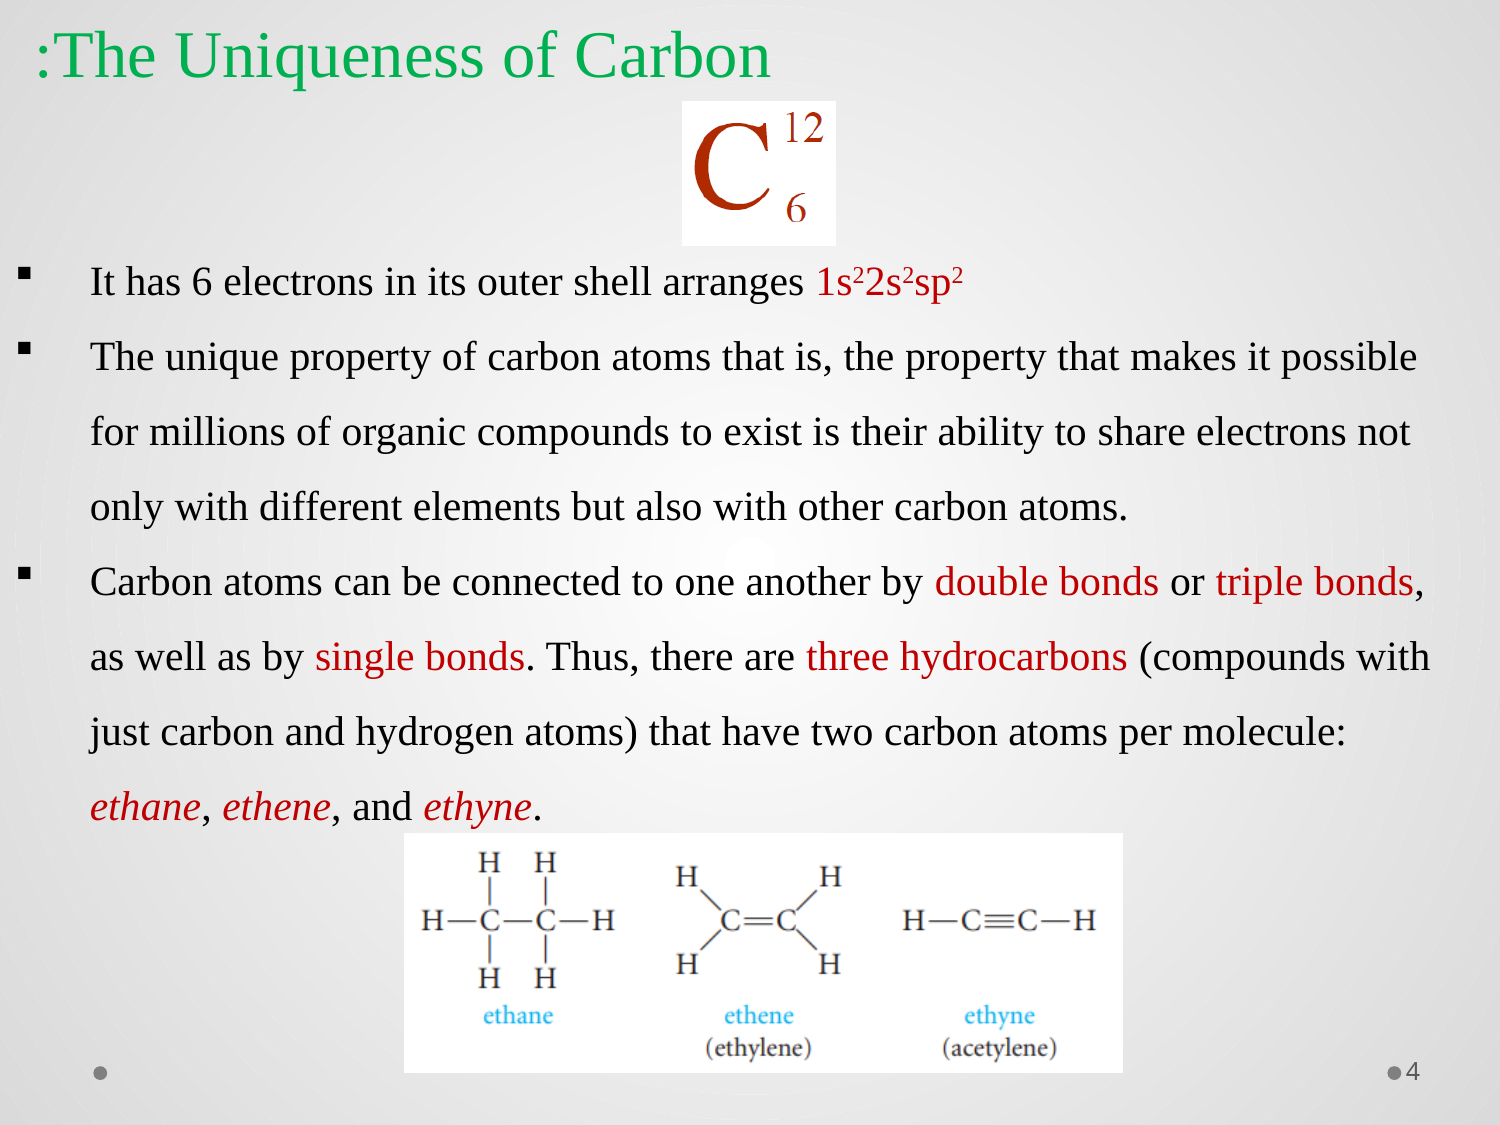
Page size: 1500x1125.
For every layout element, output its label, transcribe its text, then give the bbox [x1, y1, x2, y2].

picture [403, 832, 1123, 1073]
picture [682, 101, 836, 246]
text_box The Uniqueness of Carbon: [20, 3, 788, 99]
text_box It has 6 electrons in its outer shell arranges 1s22s2sp2 The unique property of carbon atoms that is, the property that makes it possible for millions of organic compounds to exist is their ability to share electrons not only with different elements but also with other carbon atoms. Carbon atoms can be connected to one another by double bonds or triple bonds, as well as by single bonds. Thus, there are three hydrocarbons (compounds with just carbon and hydrogen atoms) that have two carbon atoms per molecule: ethane, ethene, and ethyne. [0, 221, 1483, 837]
slide_number 4 [1401, 1042, 1494, 1103]
